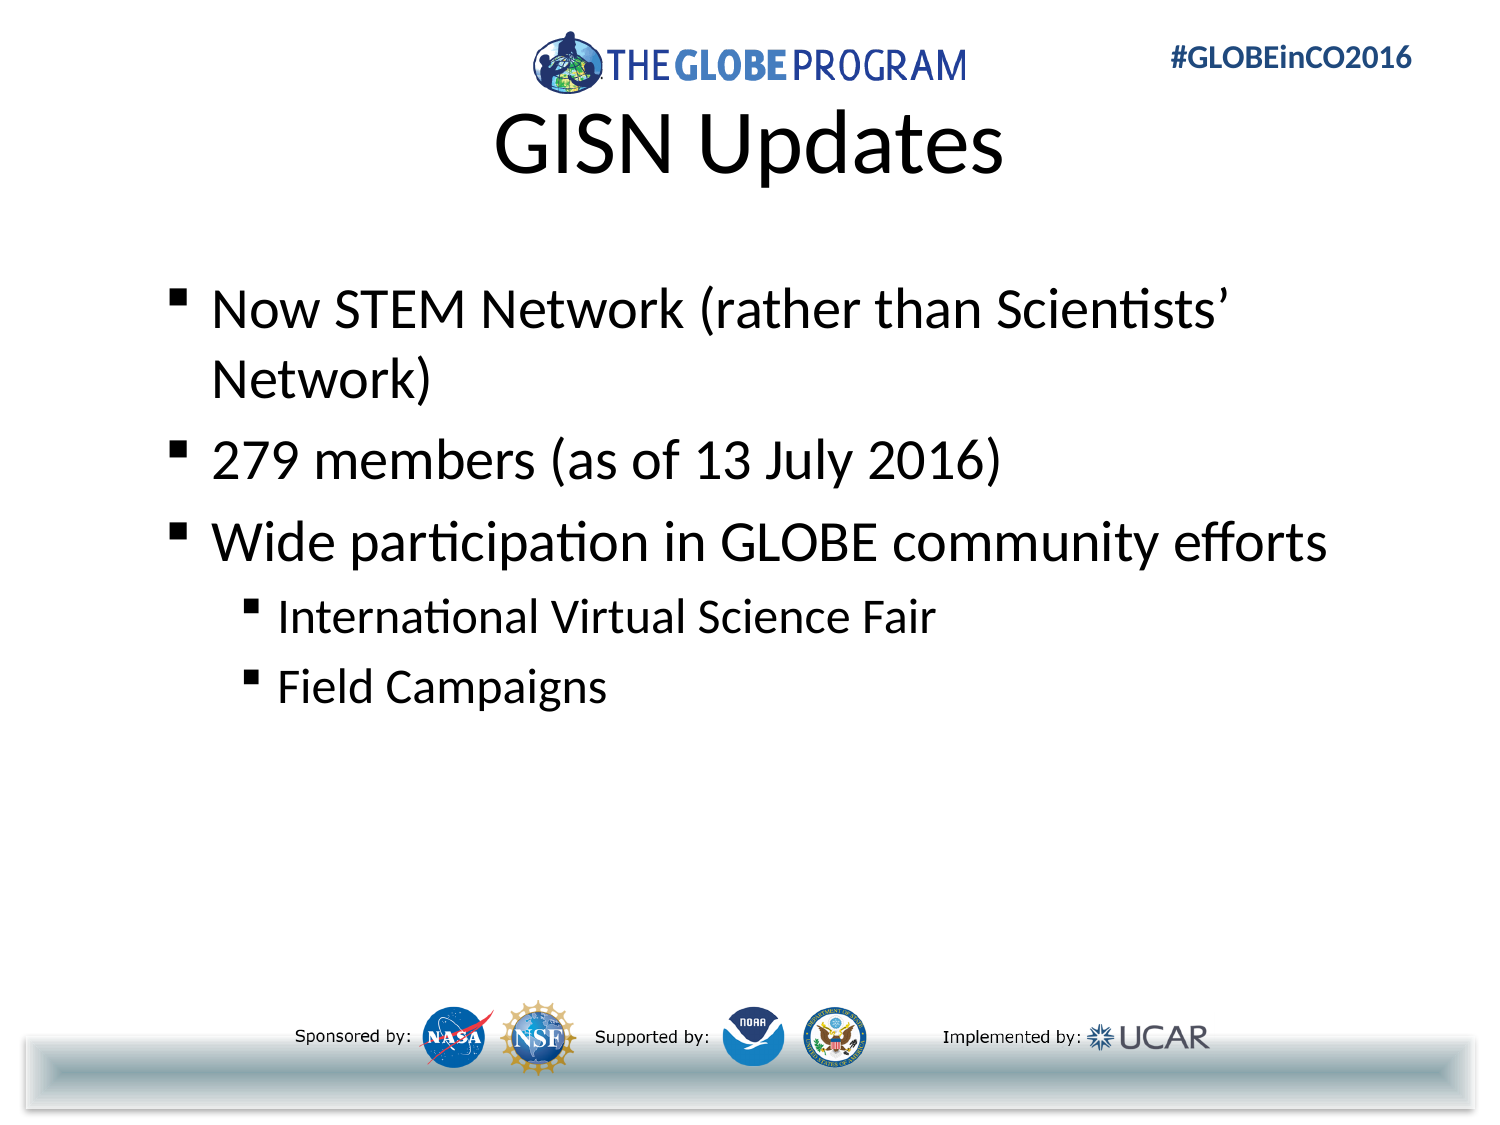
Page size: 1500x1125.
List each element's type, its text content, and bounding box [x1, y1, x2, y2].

picture [262, 1005, 1238, 1085]
list Now STEM Network (rather than Scientists’ Network) 279 members (as of 13 July 2016) Wide participation in GLOBE community efforts International Virtual Science Fair Field Campaigns [75, 262, 1425, 1005]
title GISN Updates [75, 75, 1425, 262]
picture [526, 24, 975, 75]
